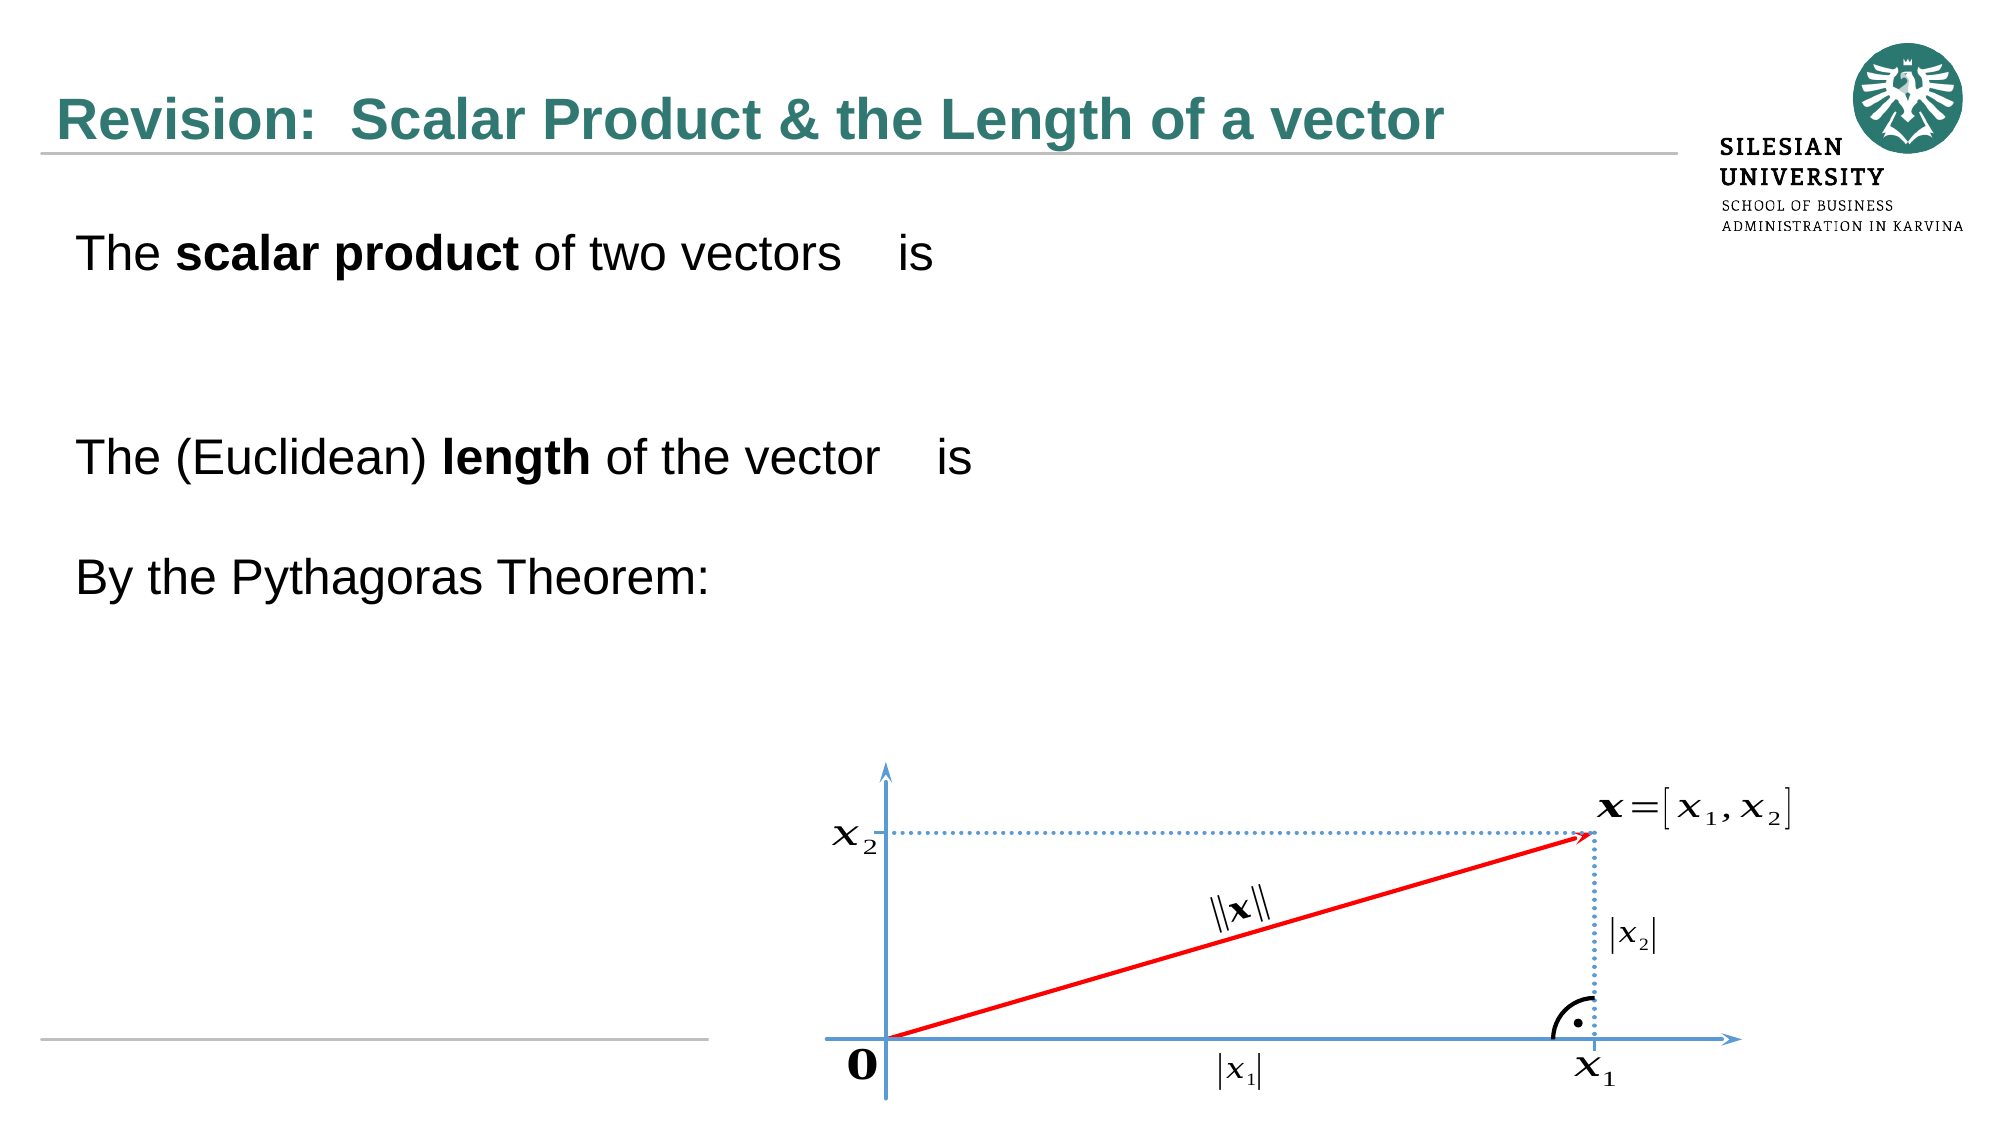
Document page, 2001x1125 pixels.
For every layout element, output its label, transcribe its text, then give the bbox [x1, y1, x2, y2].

picture [1720, 43, 1963, 231]
text_box [1595, 1032, 1962, 1046]
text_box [886, 833, 1594, 1039]
text_box [888, 1041, 1593, 1046]
text_box [708, 1032, 884, 1046]
title Revision: Scalar Product & the Length of a vector [41, 73, 1636, 150]
